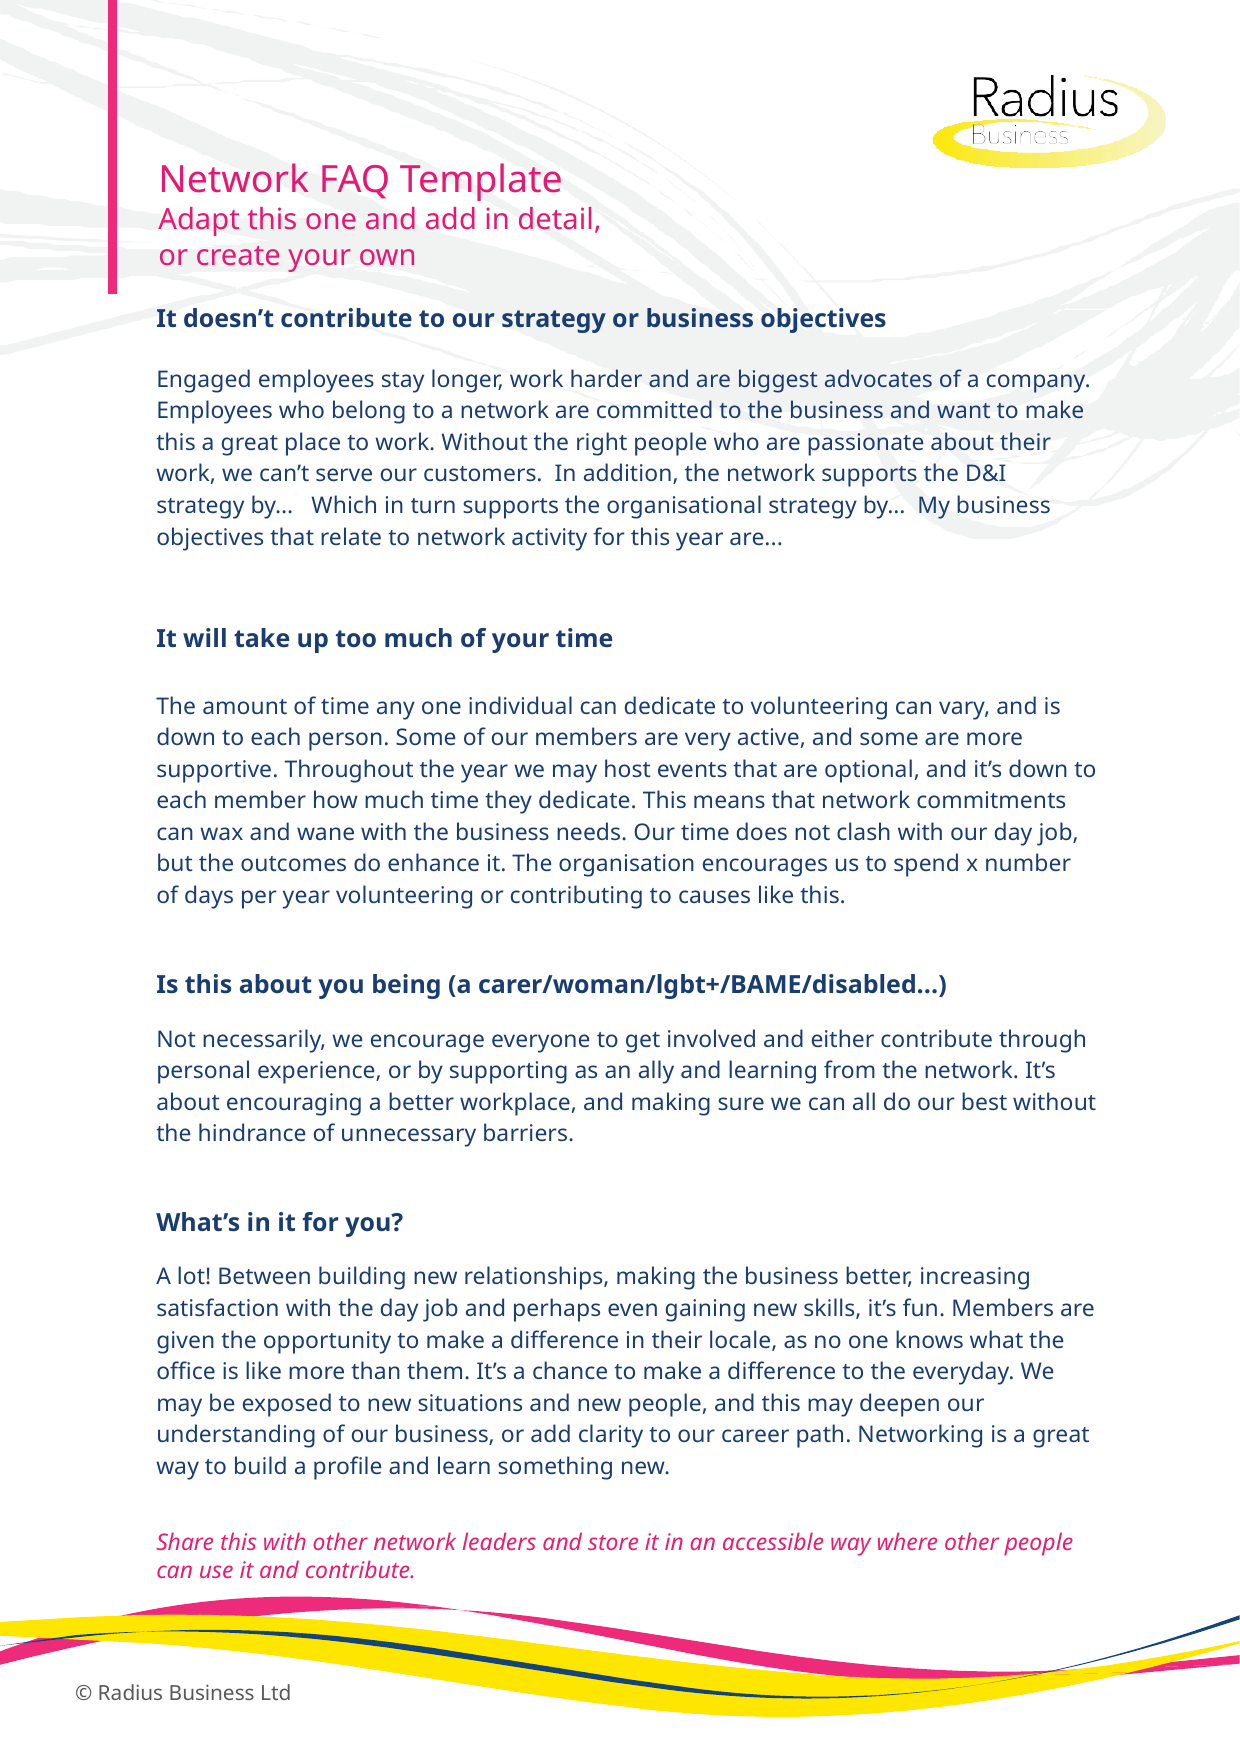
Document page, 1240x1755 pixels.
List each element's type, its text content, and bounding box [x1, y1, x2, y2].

text_box Network FAQ Template Adapt this one and add in detail, or create your own It doesn’t contribute to our strategy or business objectives Engaged employees stay longer, work harder and are biggest advocates of a company. Employees who belong to a network are committed to the business and want to make this a great place to work. Without the right people who are passionate about their work, we can’t serve our customers. In addition, the network supports the D&I strategy by… Which in turn supports the organisational strategy by… My business objectives that relate to network activity for this year are... It will take up too much of your time The amount of time any one individual can dedicate to volunteering can vary, and is down to each person. Some of our members are very active, and some are more supportive. Throughout the year we may host events that are optional, and it’s down to each member how much time they dedicate. This means that network commitments can wax and wane with the business needs. Our time does not clash with our day job, but the outcomes do enhance it. The organisation encourages us to spend x number of days per year volunteering or contributing to causes like this. Is this about you being (a carer/woman/lgbt+/BAME/disabled...) Not necessarily, we encourage everyone to get involved and either contribute through personal experience, or by supporting as an ally and learning from the network. It’s about encouraging a better workplace, and making sure we can all do our best without the hindrance of unnecessary barriers. What’s in it for you? A lot! Between building new relationships, making the business better, increasing satisfaction with the day job and perhaps even gaining new skills, it’s fun. Members are given the opportunity to make a difference in their locale, as no one knows what the office is like more than them. It’s a chance to make a difference to the everyday. We may be exposed to new situations and new people, and this may deepen our understanding of our business, or add clarity to our career path. Networking is a great way to build a profile and learn something new. Share this with other network leaders and store it in an accessible way where other people can use it and contribute. [156, 152, 1099, 1487]
picture [0, 0, 1240, 539]
footer © Radius Business Ltd [72, 1678, 309, 1708]
